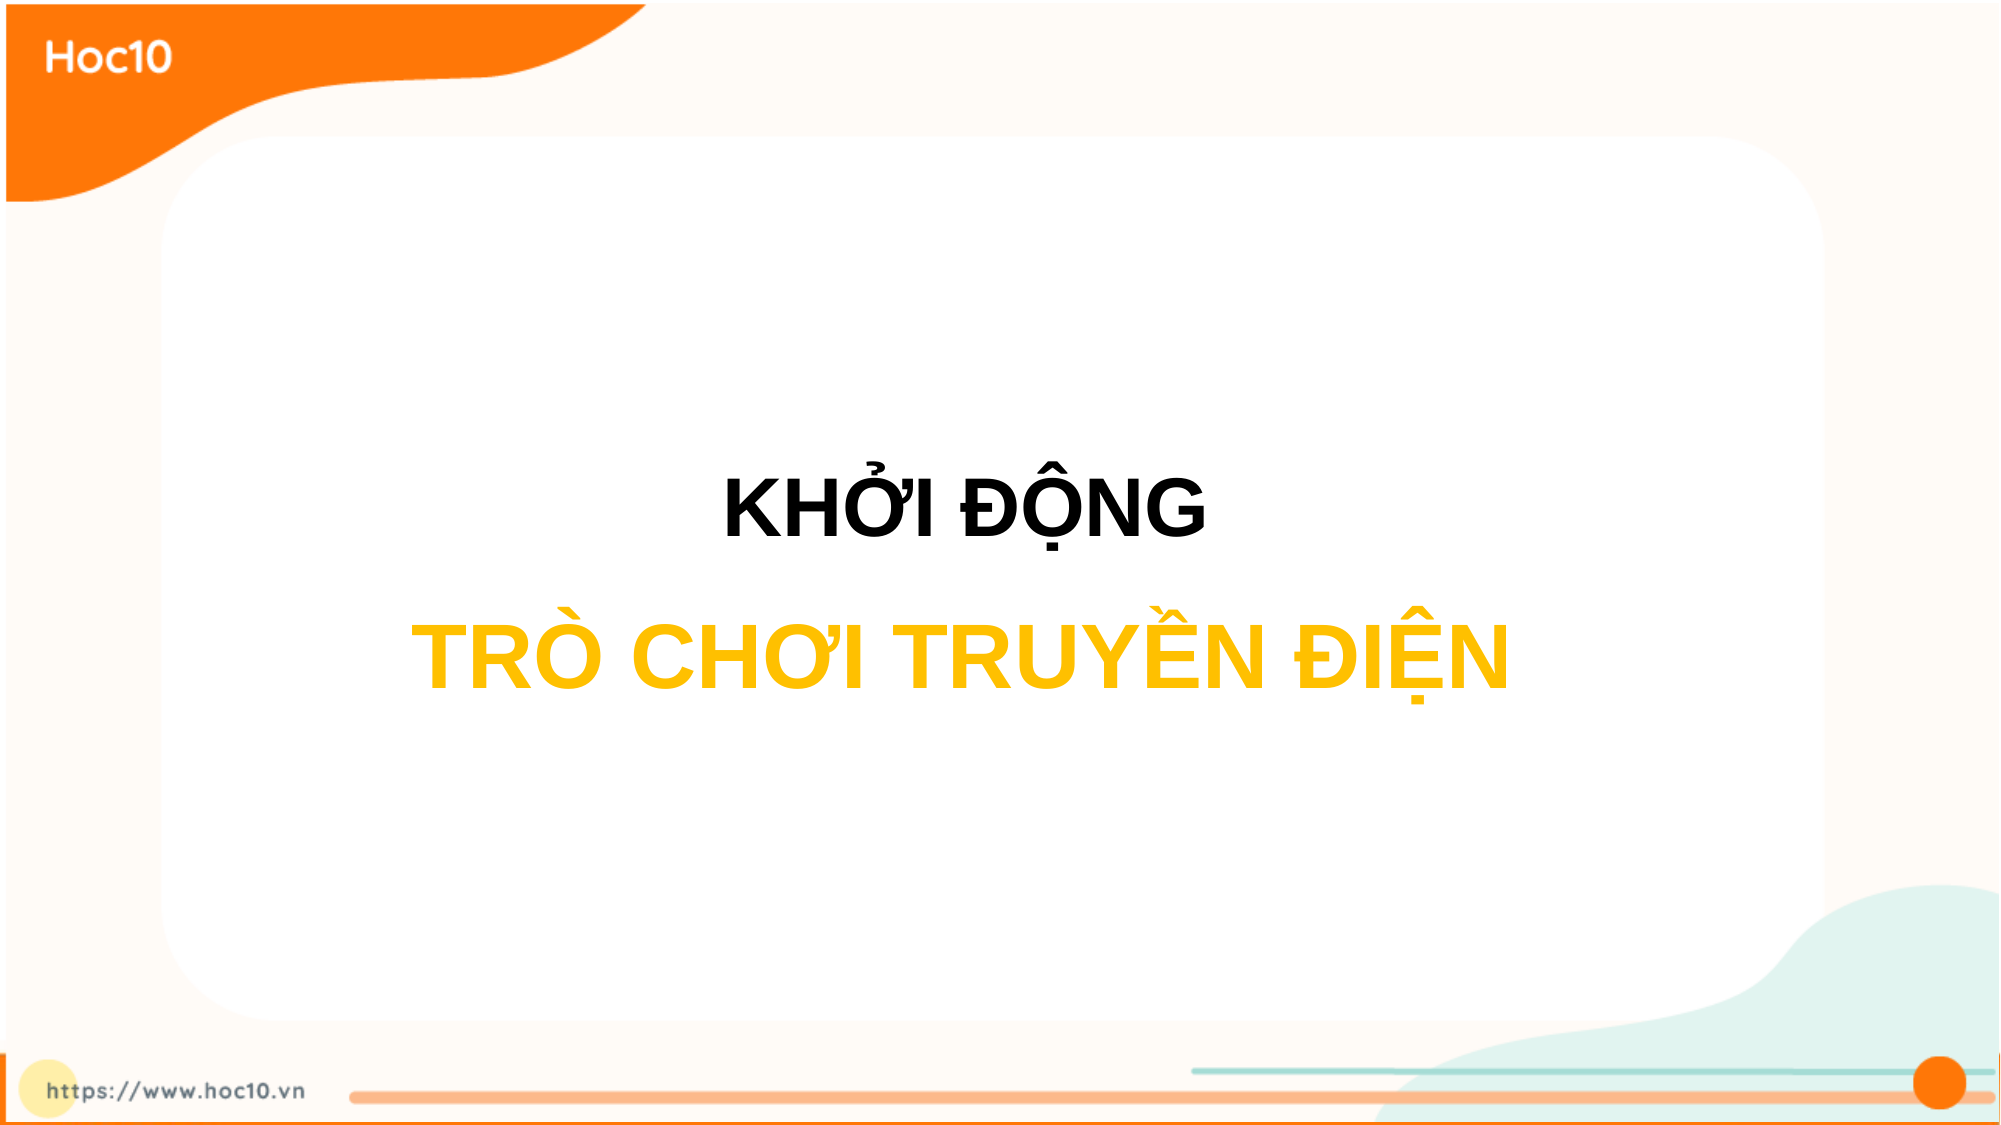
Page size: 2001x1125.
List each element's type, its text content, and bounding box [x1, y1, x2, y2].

picture [0, 0, 2001, 1125]
text_box KHỞI ĐỘNG [707, 445, 1293, 561]
text_box TRÒ CHƠI TRUYỀN ĐIỆN [396, 589, 1603, 715]
